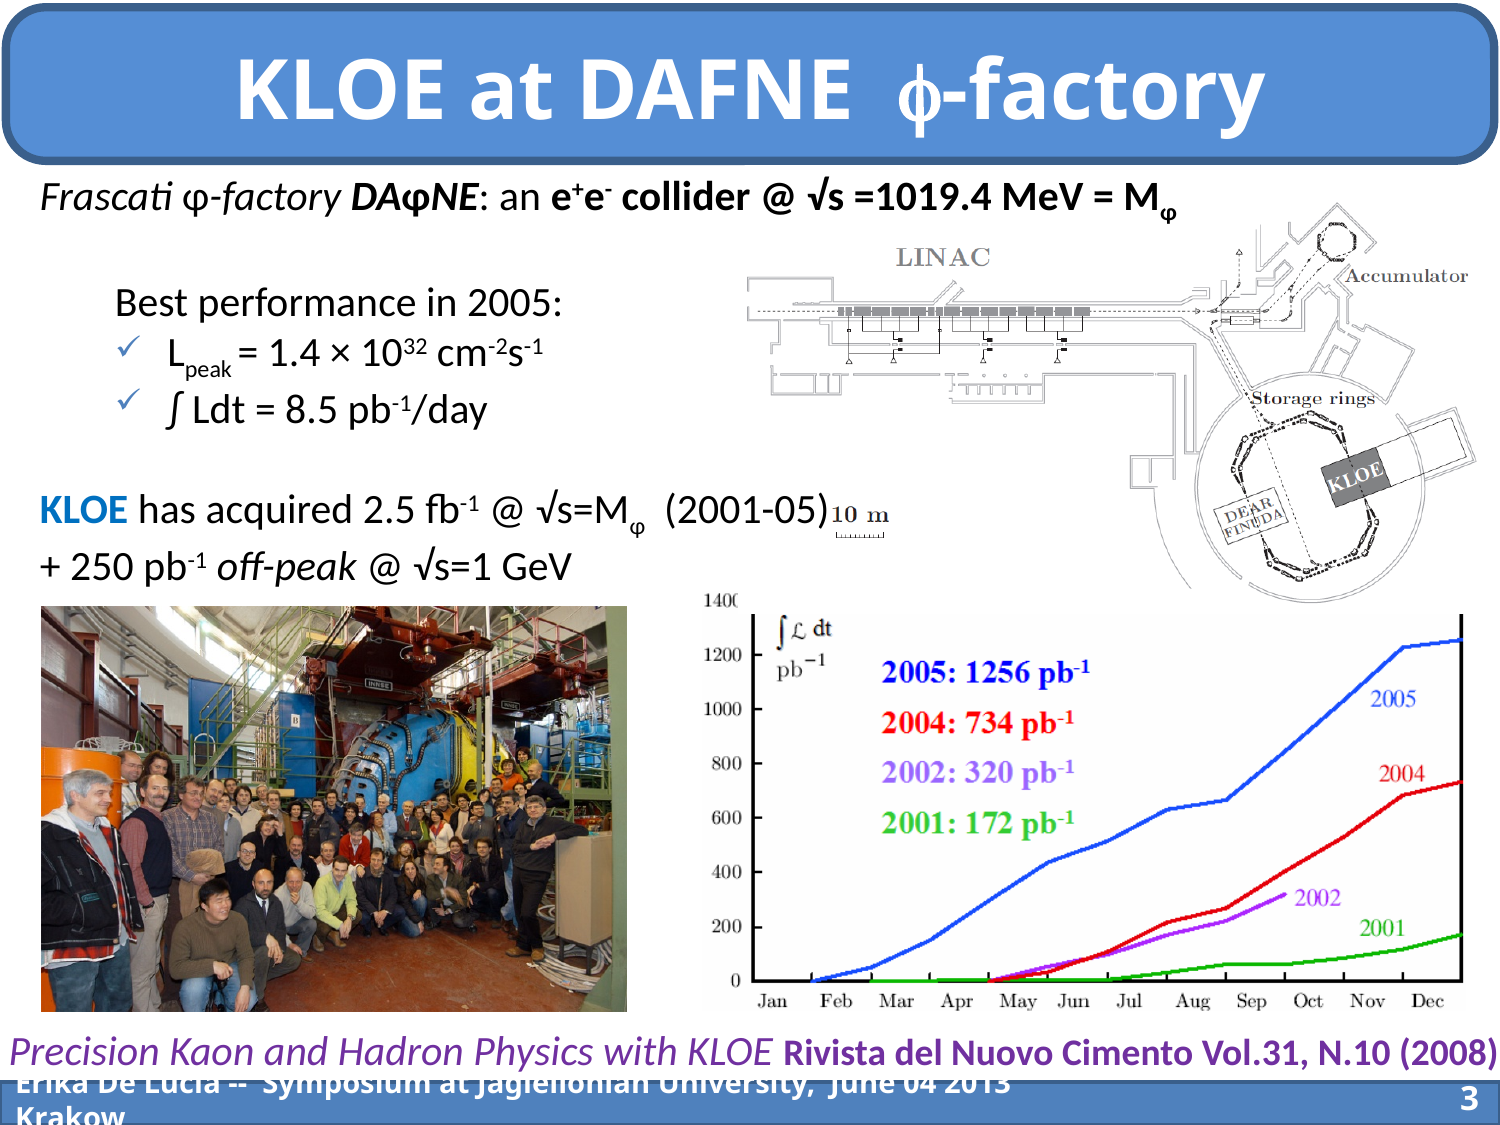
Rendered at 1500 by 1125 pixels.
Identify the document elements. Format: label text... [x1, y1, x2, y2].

text_box Precision Kaon and Hadron Physics with KLOE Rivista del Nuovo Cimento Vol.31, N.10 (2008) [0, 1016, 1500, 1082]
text_box Frascati φ-factory DAφNE: an e+e- collider @ √s =1019.4 MeV = Mφ Best performance in 2005: Lpeak = 1.4 × 1032 cm-2s-1 ∫ Ldt = 8.5 pb-1/day KLOE has acquired 2.5 fb-1 @ √s=Mφ (2001-05) + 250 pb-1 off-peak @ √s=1 GeV [5, 160, 1451, 964]
picture [40, 605, 627, 1012]
slide_number 3 [1144, 1069, 1495, 1125]
footer Erika De Lucia -- Symposium at Jagiellonian University, June 04 2013 Krakow [0, 1069, 1140, 1125]
title KLOE at DAFNE f-factory [0, 23, 1500, 150]
picture [702, 172, 1494, 1012]
